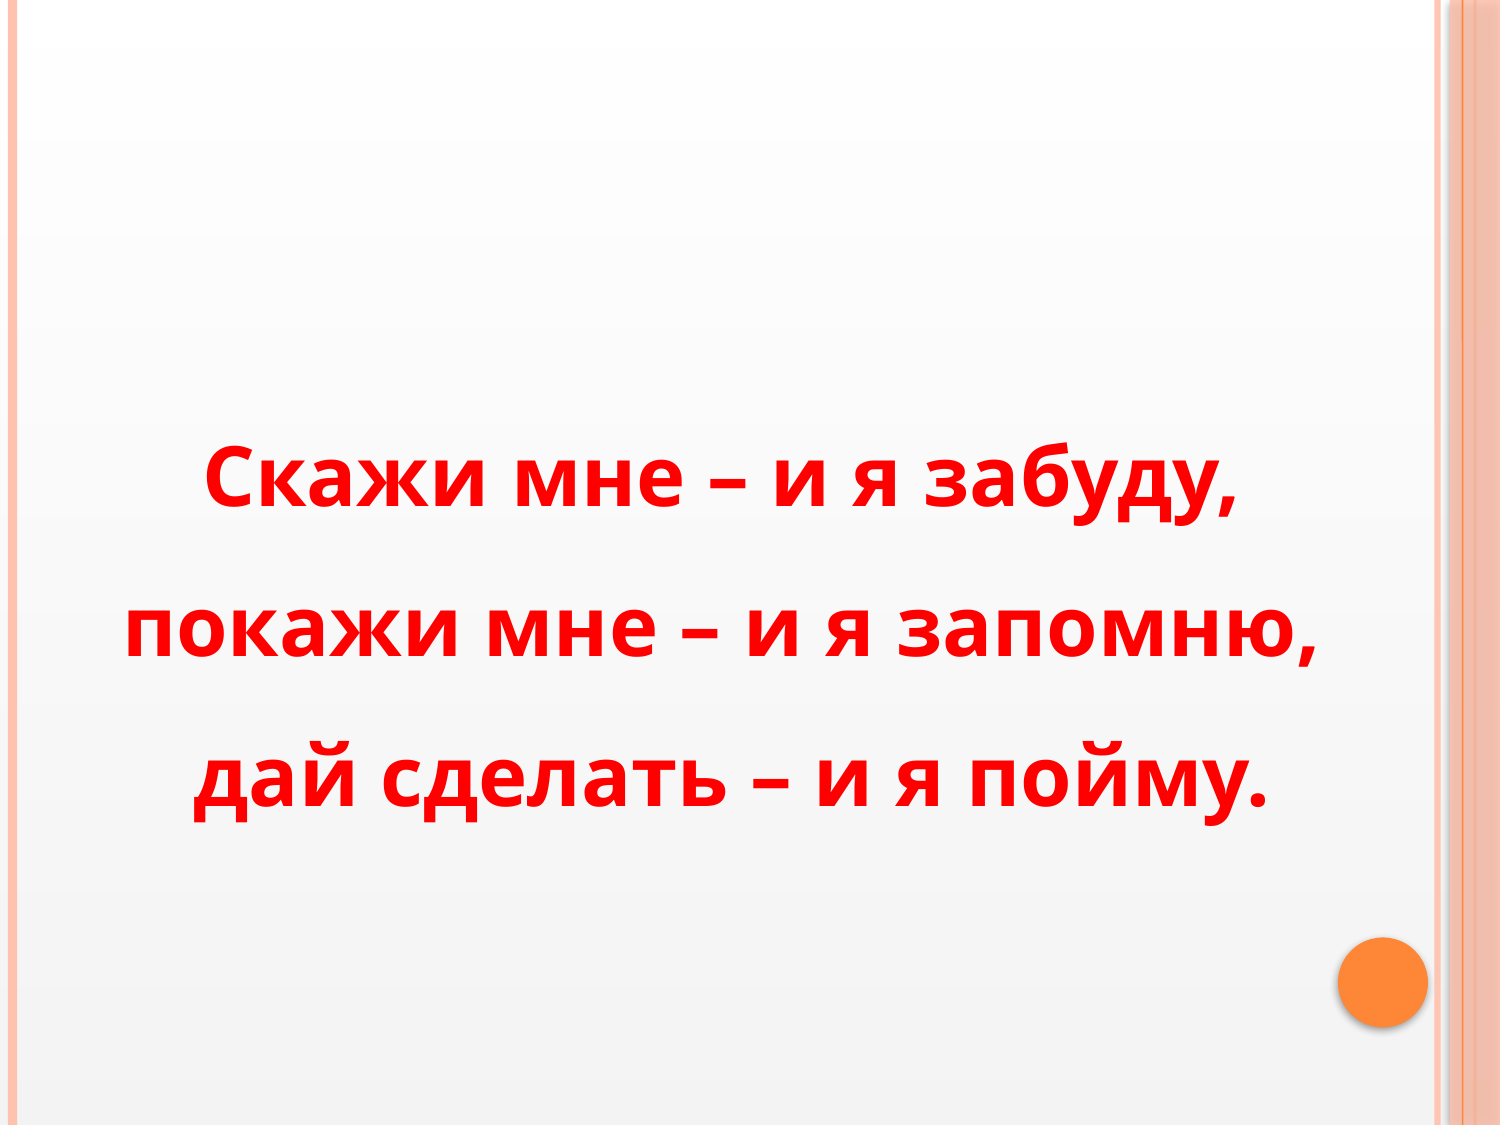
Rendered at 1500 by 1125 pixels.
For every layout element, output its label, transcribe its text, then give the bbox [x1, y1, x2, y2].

text_box Скажи мне – и я забуду, покажи мне – и я запомню, дай сделать – и я пойму. [0, 365, 1465, 936]
